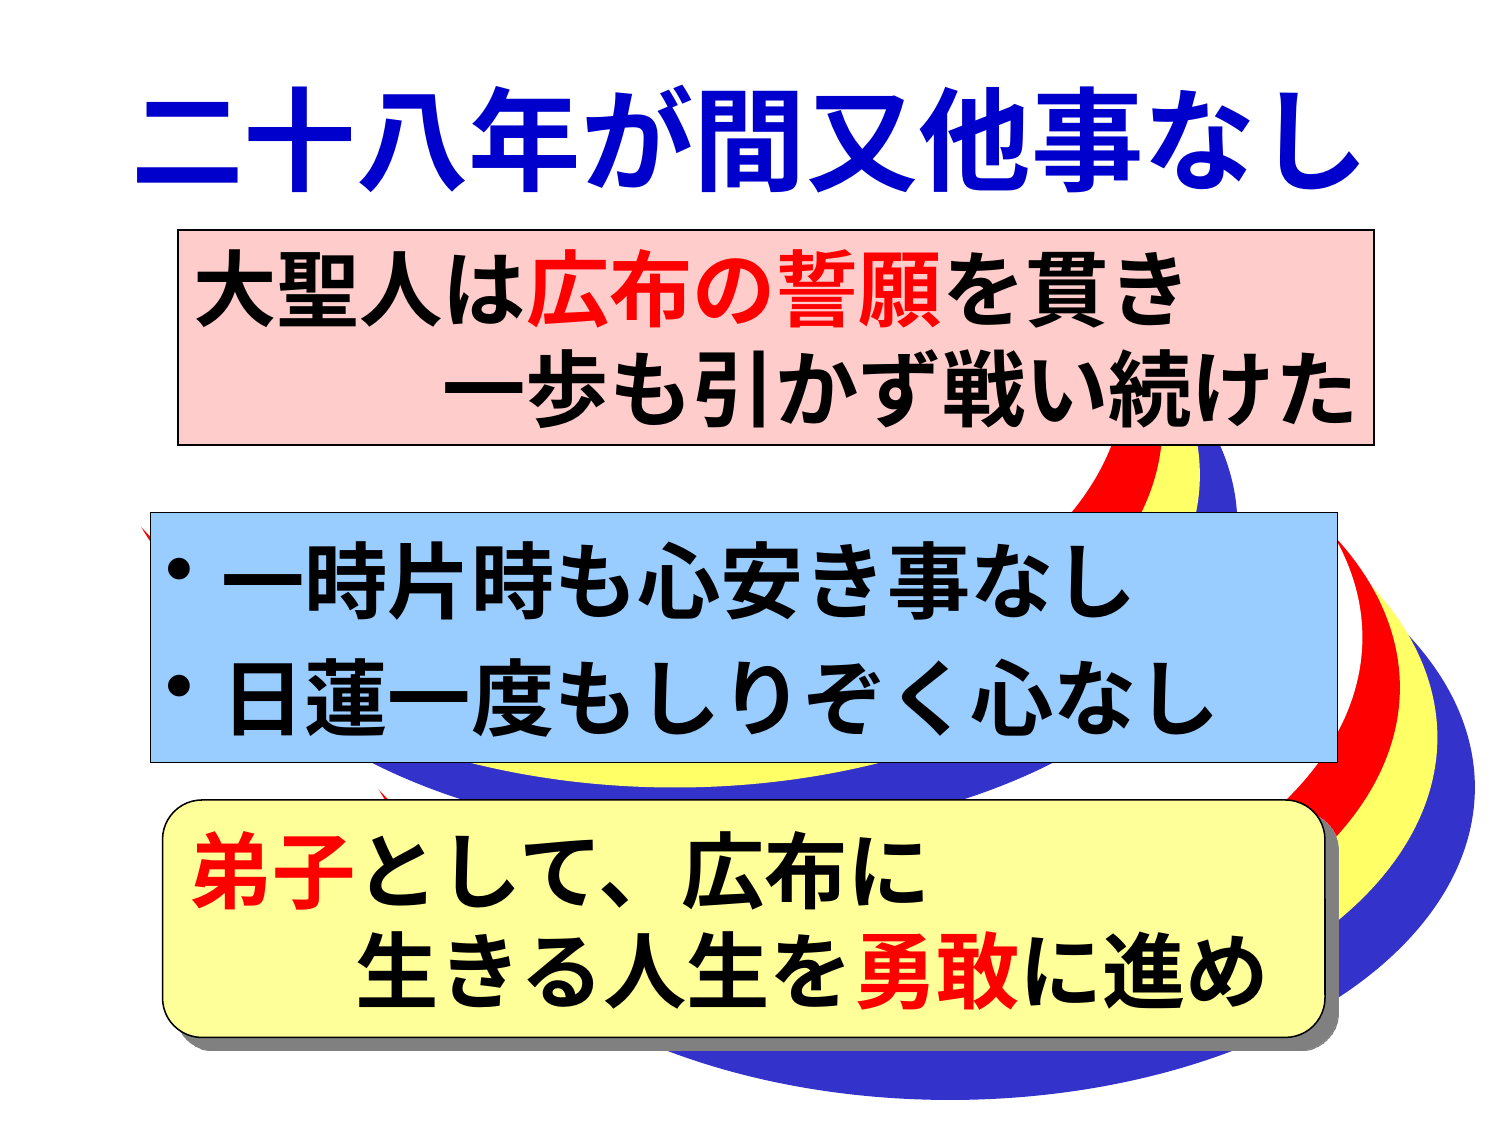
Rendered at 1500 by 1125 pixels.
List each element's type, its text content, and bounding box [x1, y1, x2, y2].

title 二十八年が間又他事なし [112, 62, 1388, 213]
text_box 大聖人は広布の誓願を貫き 一歩も引かず戦い続けた [178, 230, 1374, 445]
list 一時片時も心安き事なし 日蓮一度もしりぞく心なし [150, 512, 1338, 763]
text_box 弟子として、広布に 生きる人生を勇敢に進め [162, 799, 1326, 1038]
